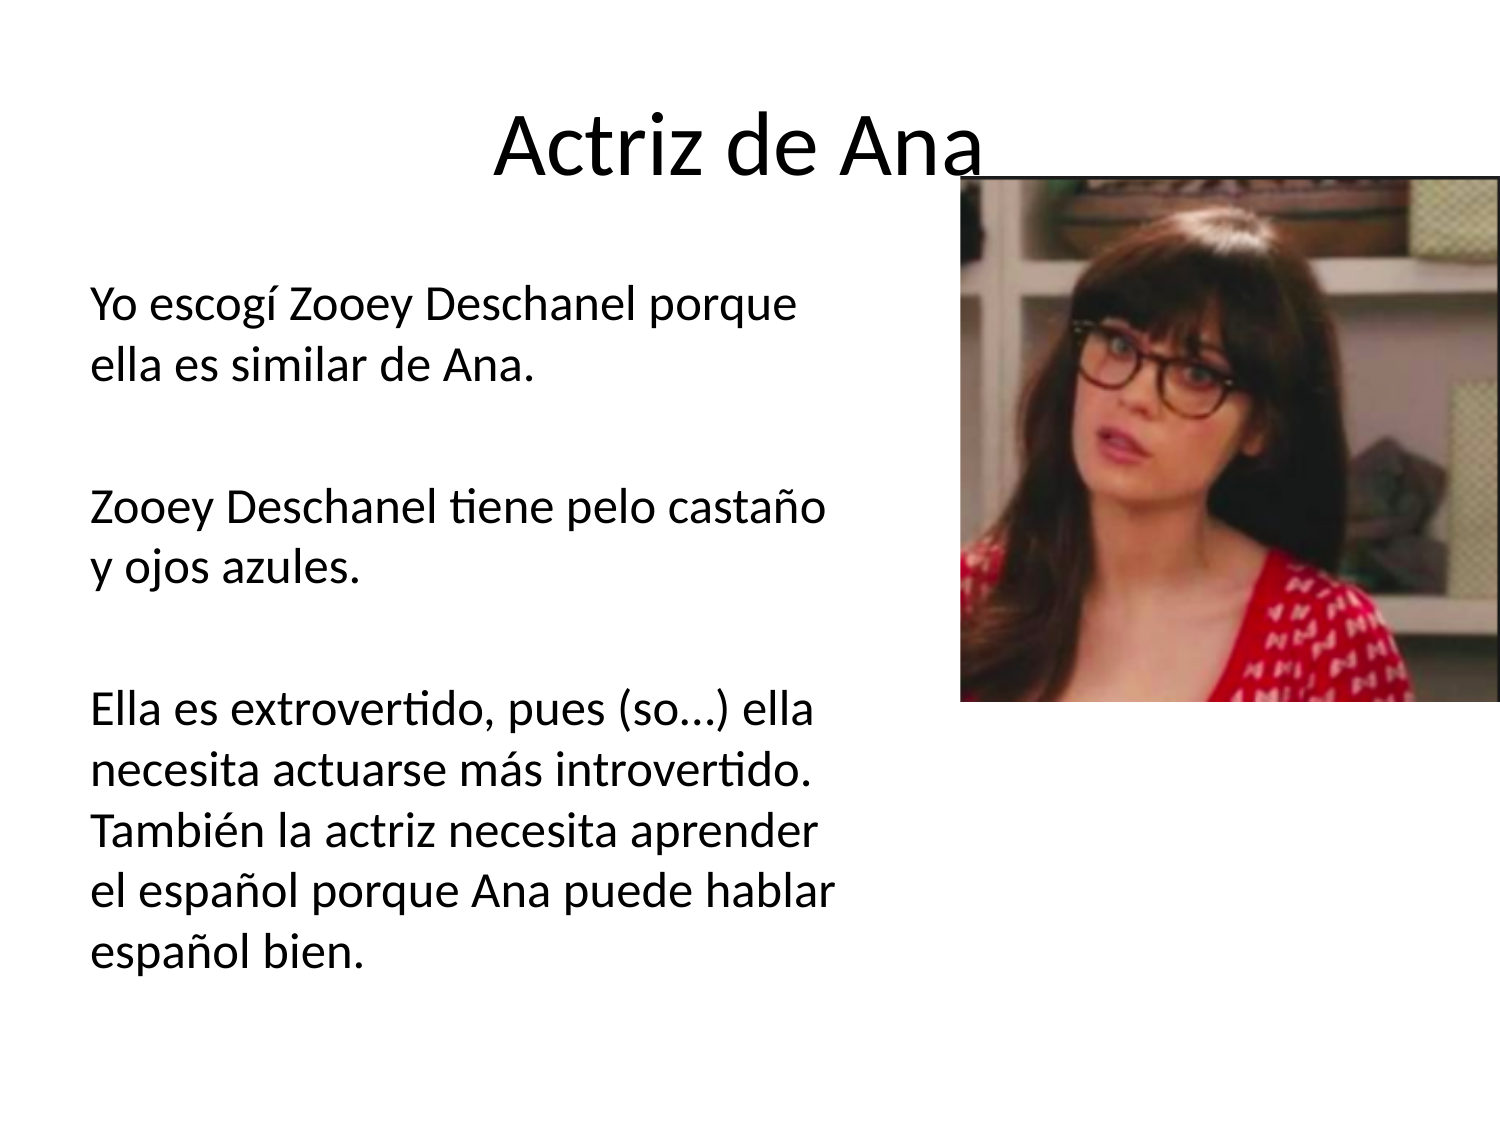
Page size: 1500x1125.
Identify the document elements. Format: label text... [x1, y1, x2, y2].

title Actriz de Ana [75, 45, 1425, 233]
list Yo escogí Zooey Deschanel porque ella es similar de Ana. Zooey Deschanel tiene pelo castaño y ojos azules. Ella es extrovertido, pues (so…) ella necesita actuarse más introvertido. También la actriz necesita aprender el español porque Ana puede hablar español bien. [75, 262, 853, 1005]
picture [960, 176, 1500, 703]
